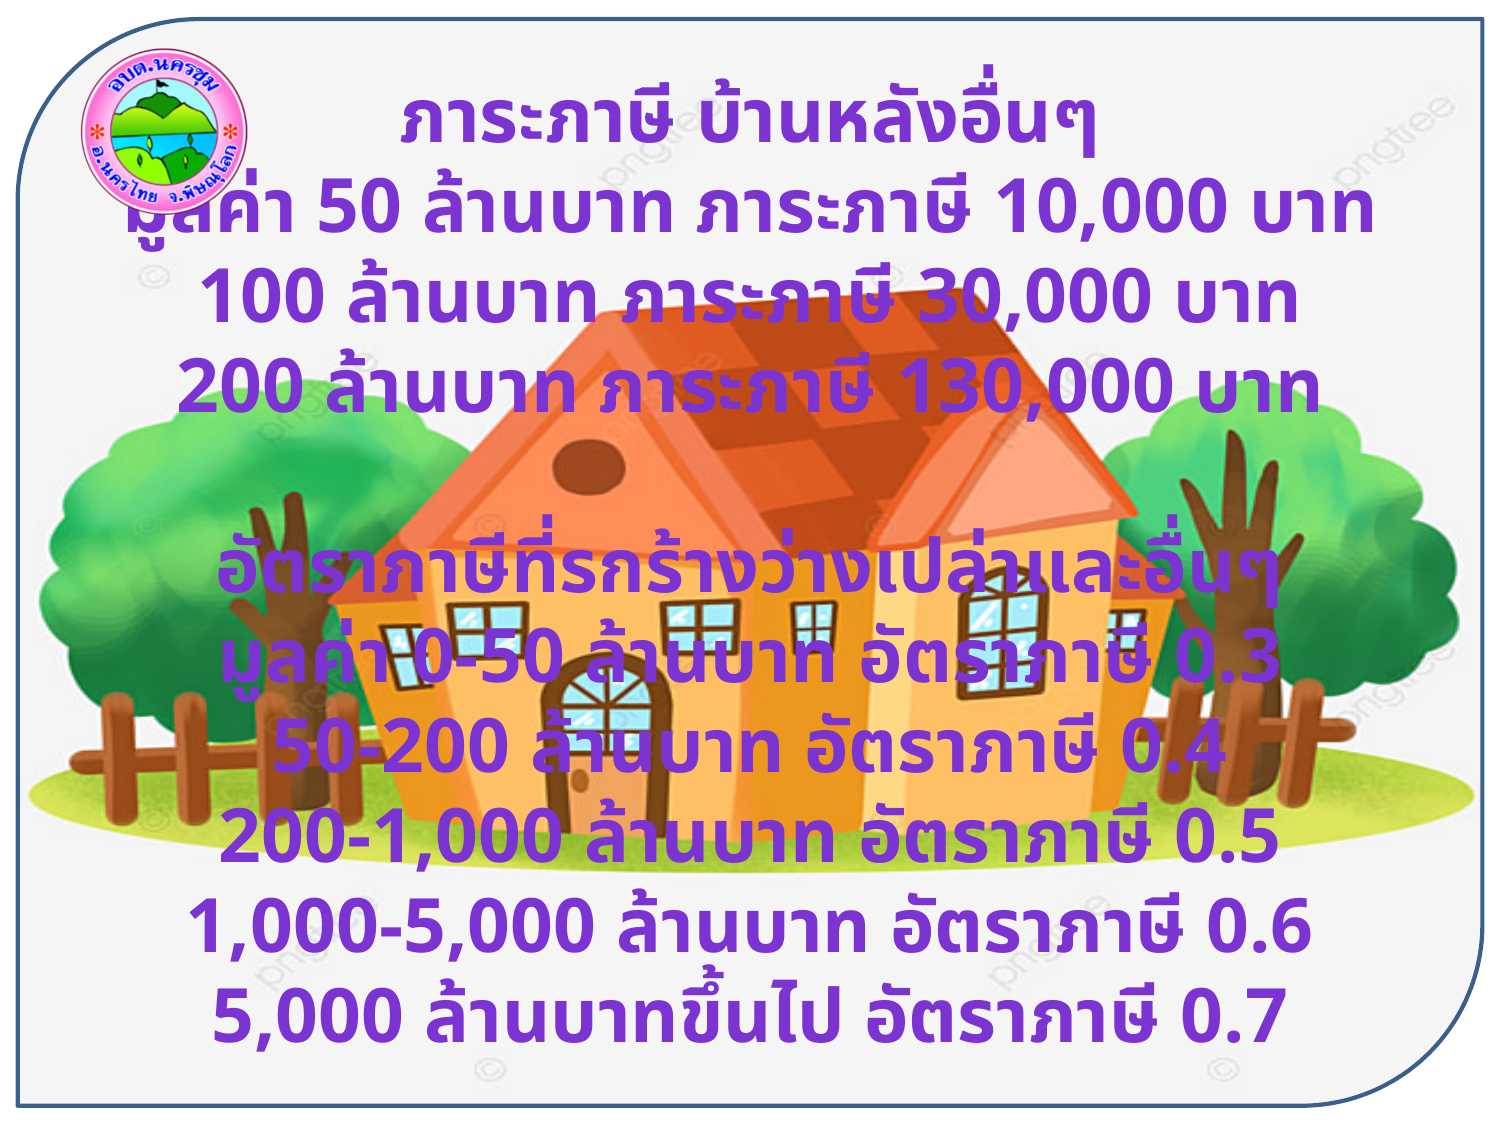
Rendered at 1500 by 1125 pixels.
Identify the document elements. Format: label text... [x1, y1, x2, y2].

text_box ภาระภาษี บ้านหลังอื่นๆ มูลค่า 50 ล้านบาท ภาระภาษี 10,000 บาท 100 ล้านบาท ภาระภาษี 30,000 บาท 200 ล้านบาท ภาระภาษี 130,000 บาท อัตราภาษีที่รกร้างว่างเปล่าและอื่นๆ มูลค่า 0-50 ล้านบาท อัตราภาษี 0.3 50-200 ล้านบาท อัตราภาษี 0.4 200-1,000 ล้านบาท อัตราภาษี 0.5 1,000-5,000 ล้านบาท อัตราภาษี 0.6 5,000 ล้านบาทขึ้นไป อัตราภาษี 0.7 [15, 16, 1485, 1108]
picture [76, 42, 255, 222]
